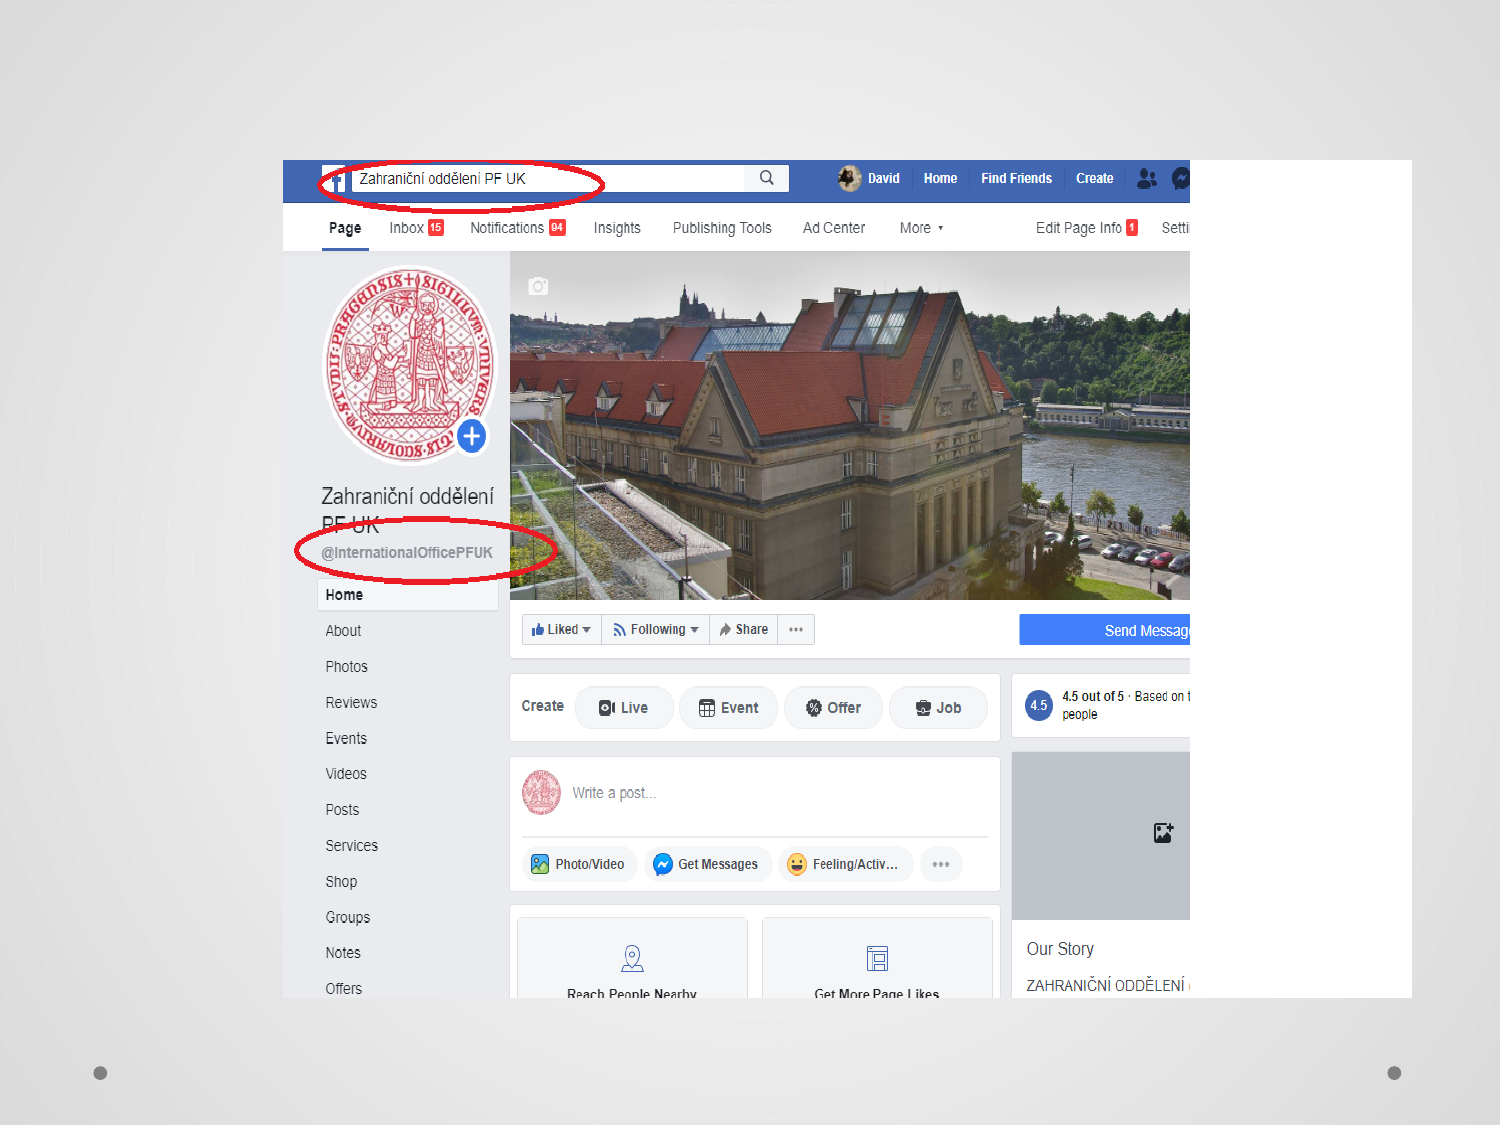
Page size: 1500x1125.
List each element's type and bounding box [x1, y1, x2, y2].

list [282, 160, 1412, 998]
